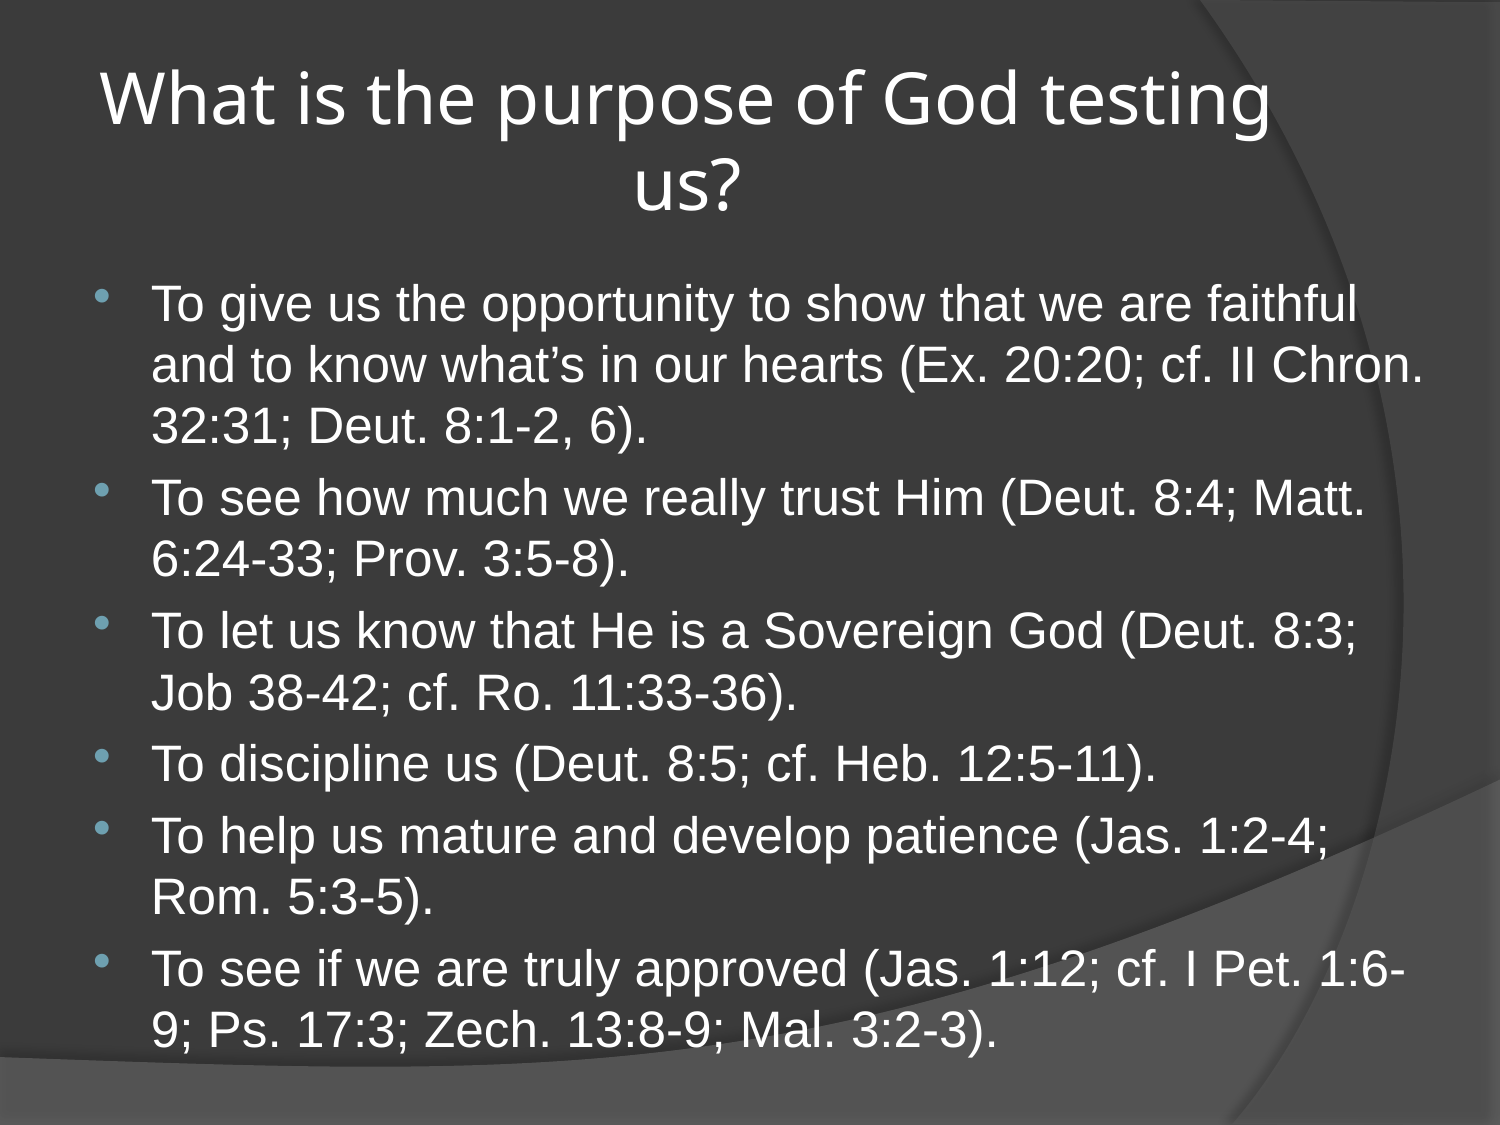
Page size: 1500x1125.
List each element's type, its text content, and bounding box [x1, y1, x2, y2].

title What is the purpose of God testing us? [75, 45, 1300, 233]
list To give us the opportunity to show that we are faithful and to know what’s in our hearts (Ex. 20:20; cf. II Chron. 32:31; Deut. 8:1-2, 6). To see how much we really trust Him (Deut. 8:4; Matt. 6:24-33; Prov. 3:5-8). To let us know that He is a Sovereign God (Deut. 8:3; Job 38-42; cf. Ro. 11:33-36). To discipline us (Deut. 8:5; cf. Heb. 12:5-11). To help us mature and develop patience (Jas. 1:2-4; Rom. 5:3-5). To see if we are truly approved (Jas. 1:12; cf. I Pet. 1:6-9; Ps. 17:3; Zech. 13:8-9; Mal. 3:2-3). [75, 262, 1450, 1075]
